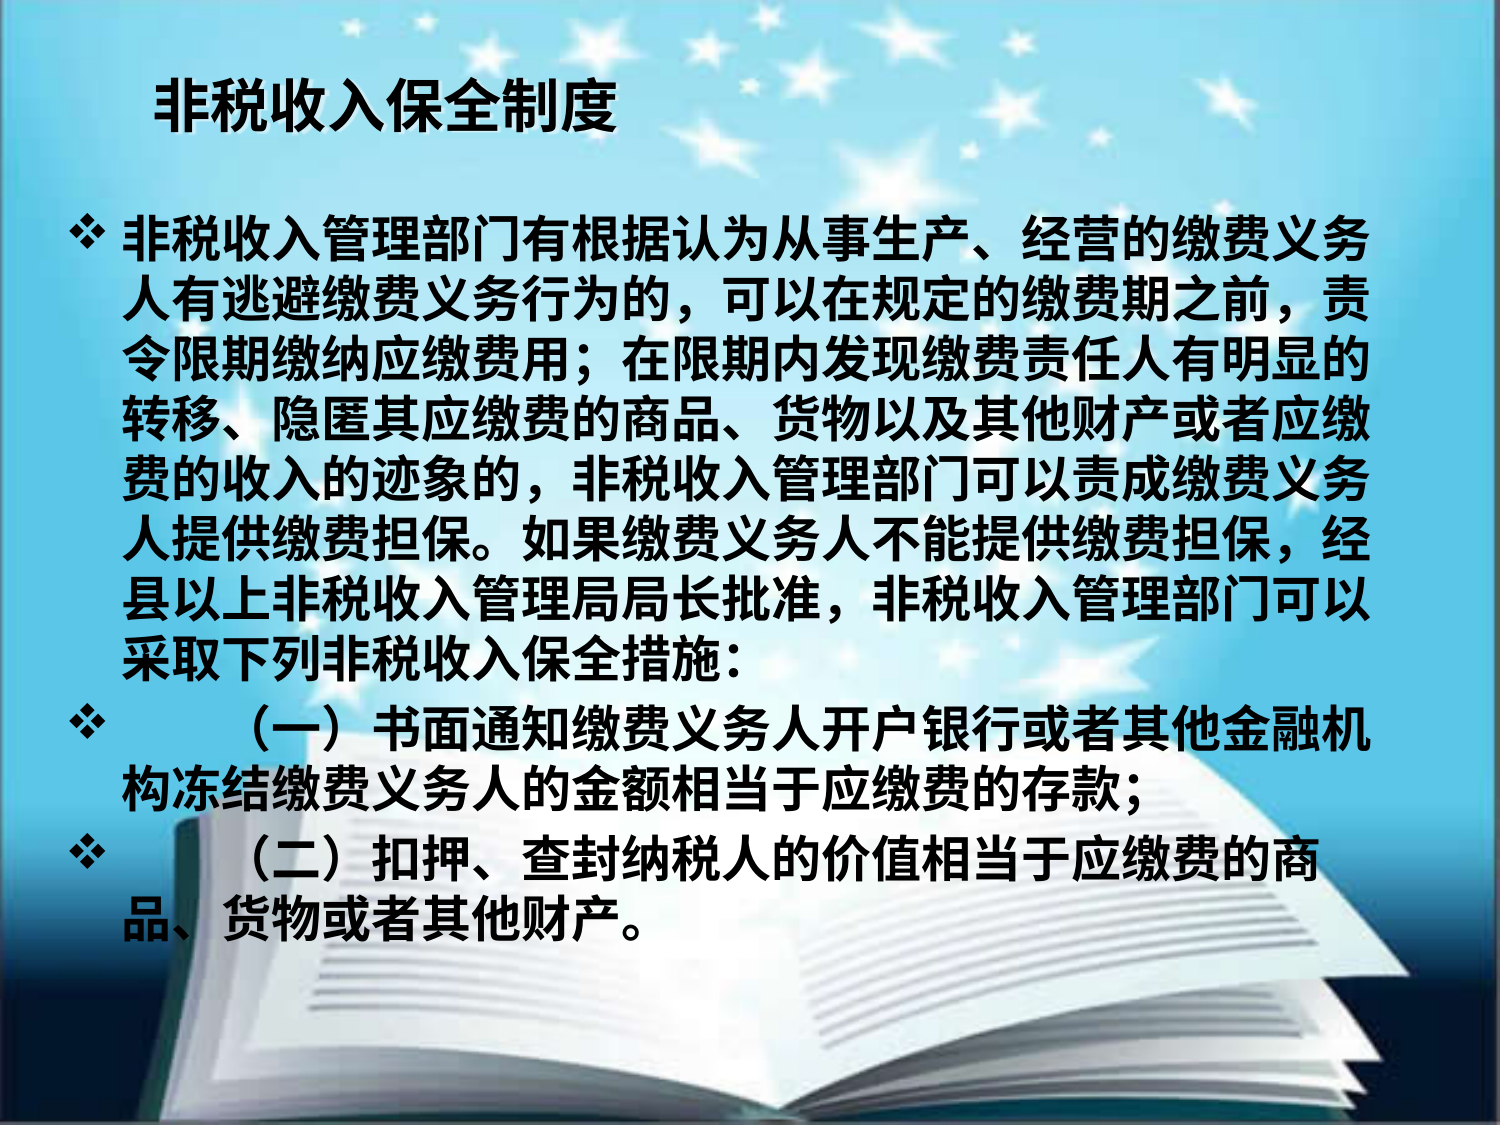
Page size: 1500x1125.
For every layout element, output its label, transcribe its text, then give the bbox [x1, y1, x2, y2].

list 非税收入管理部门有根据认为从事生产、经营的缴费义务人有逃避缴费义务行为的，可以在规定的缴费期之前，责令限期缴纳应缴费用；在限期内发现缴费责任人有明显的转移、隐匿其应缴费的商品、货物以及其他财产或者应缴费的收入的迹象的，非税收入管理部门可以责成缴费义务人提供缴费担保。如果缴费义务人不能提供缴费担保，经县以上非税收入管理局局长批准，非税收入管理部门可以采取下列非税收入保全措施： （一）书面通知缴费义务人开户银行或者其他金融机构冻结缴费义务人的金额相当于应缴费的存款； （二）扣押、查封纳税人的价值相当于应缴费的商品、货物或者其他财产。 [50, 200, 1425, 1038]
title 非税收入保全制度 [137, 57, 1325, 150]
picture [0, 0, 1500, 1125]
